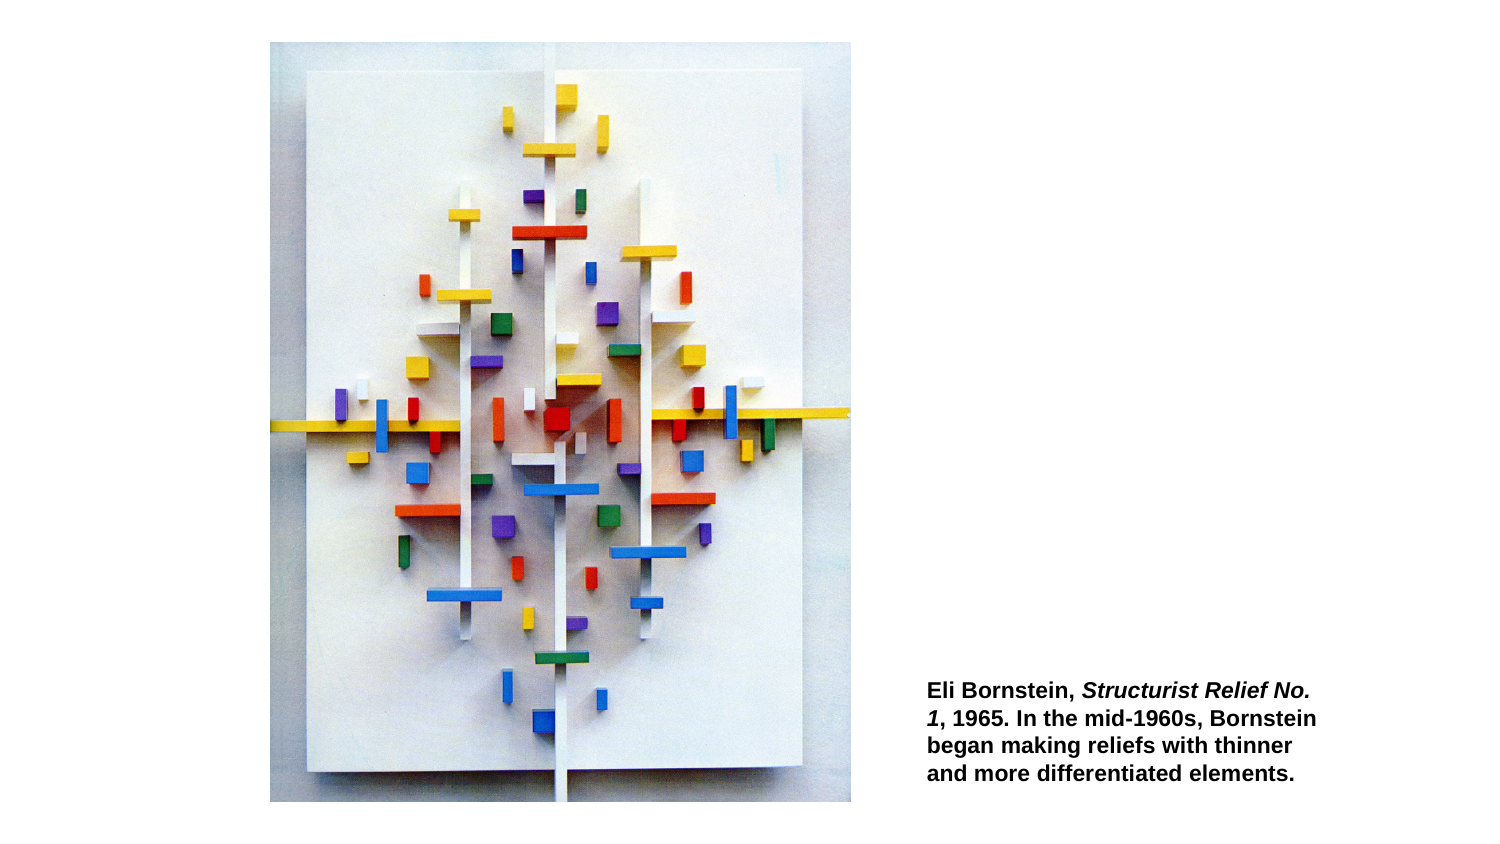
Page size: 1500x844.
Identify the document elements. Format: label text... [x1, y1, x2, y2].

text_box Eli Bornstein, Structurist Relief No. 1, 1965. In the mid-1960s, Bornstein began making reliefs with thinner and more differentiated elements. [911, 660, 1341, 801]
picture [270, 41, 851, 802]
